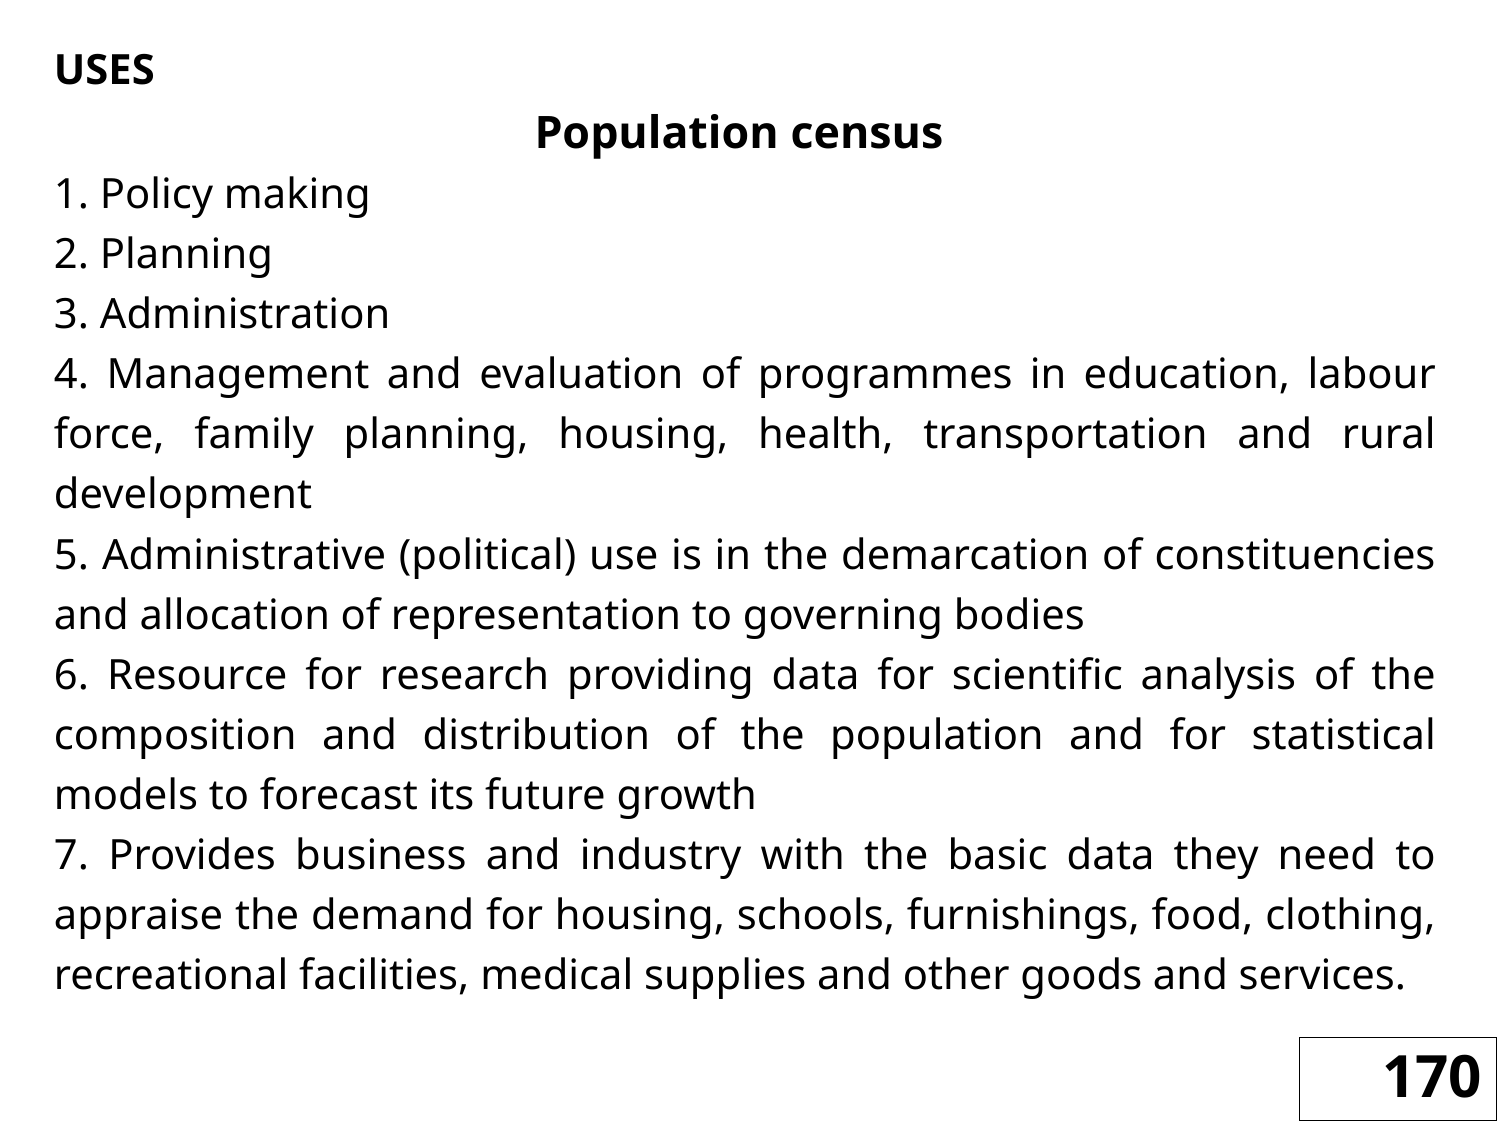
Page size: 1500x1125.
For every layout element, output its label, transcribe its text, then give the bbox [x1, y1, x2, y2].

list USES Population census 1. Policy making 2. Planning 3. Administration 4. Management and evaluation of programmes in education, labour force, family planning, housing, health, transportation and rural development 5. Administrative (political) use is in the demarcation of constituencies and allocation of representation to governing bodies 6. Resource for research providing data for scientific analysis of the composition and distribution of the population and for statistical models to forecast its future growth 7. Provides business and industry with the basic data they need to appraise the demand for housing, schools, furnishings, food, clothing, recreational facilities, medical supplies and other goods and services. [39, 24, 1452, 1097]
slide_number 170 [1299, 1037, 1497, 1121]
